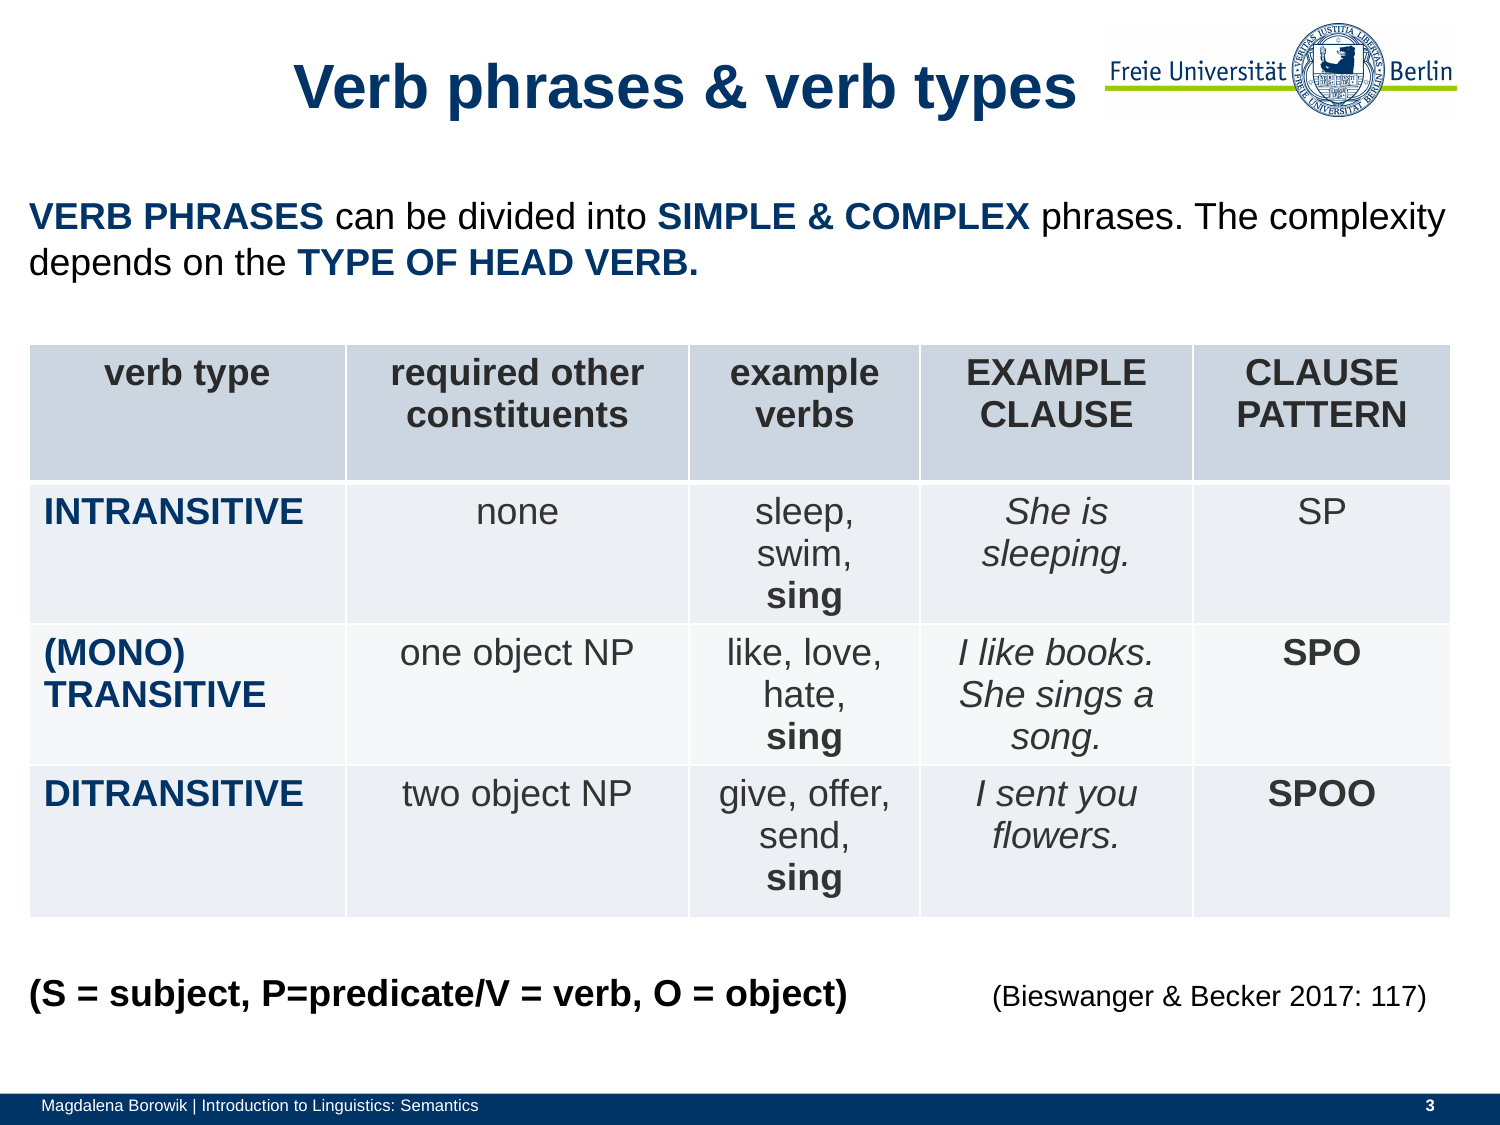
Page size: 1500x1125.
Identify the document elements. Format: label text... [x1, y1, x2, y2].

table_cell INTRANSITIVE [30, 485, 345, 623]
list VERB PHRASES can be divided into SIMPLE & COMPLEX phrases. The complexity depends on the TYPE OF HEAD VERB. (S = subject, P=predicate/V = verb, O = object) (Bieswanger & Becker 2017: 117) [28, 190, 1483, 1053]
table_cell like, love, hate, sing [690, 625, 919, 764]
table_cell two object NP [347, 766, 688, 917]
table_header EXAMPLE CLAUSE [921, 345, 1192, 480]
table_header example verbs [690, 345, 919, 480]
table_cell SPO [1194, 625, 1450, 764]
table_header CLAUSE PATTERN [1194, 345, 1450, 480]
table_header verb type [30, 345, 345, 480]
table_cell I like books. She sings a song. [921, 625, 1192, 764]
picture [1105, 23, 1457, 117]
table_cell give, offer, send, sing [690, 766, 919, 917]
table_cell SPOO [1194, 766, 1450, 917]
footer Magdalena Borowik | Introduction to Linguistics: Semantics [40, 1087, 1022, 1125]
table_cell DITRANSITIVE [30, 766, 345, 917]
table_cell none [347, 485, 688, 623]
table_cell (MONO) TRANSITIVE [30, 625, 345, 764]
table_cell She is sleeping. [921, 485, 1192, 623]
table_cell one object NP [347, 625, 688, 764]
table_cell I sent you flowers. [921, 766, 1192, 917]
table_header required other constituents [347, 345, 688, 480]
table_cell sleep, swim, sing [690, 485, 919, 623]
title Verb phrases & verb types [0, 57, 1396, 174]
table_cell SP [1194, 485, 1450, 623]
